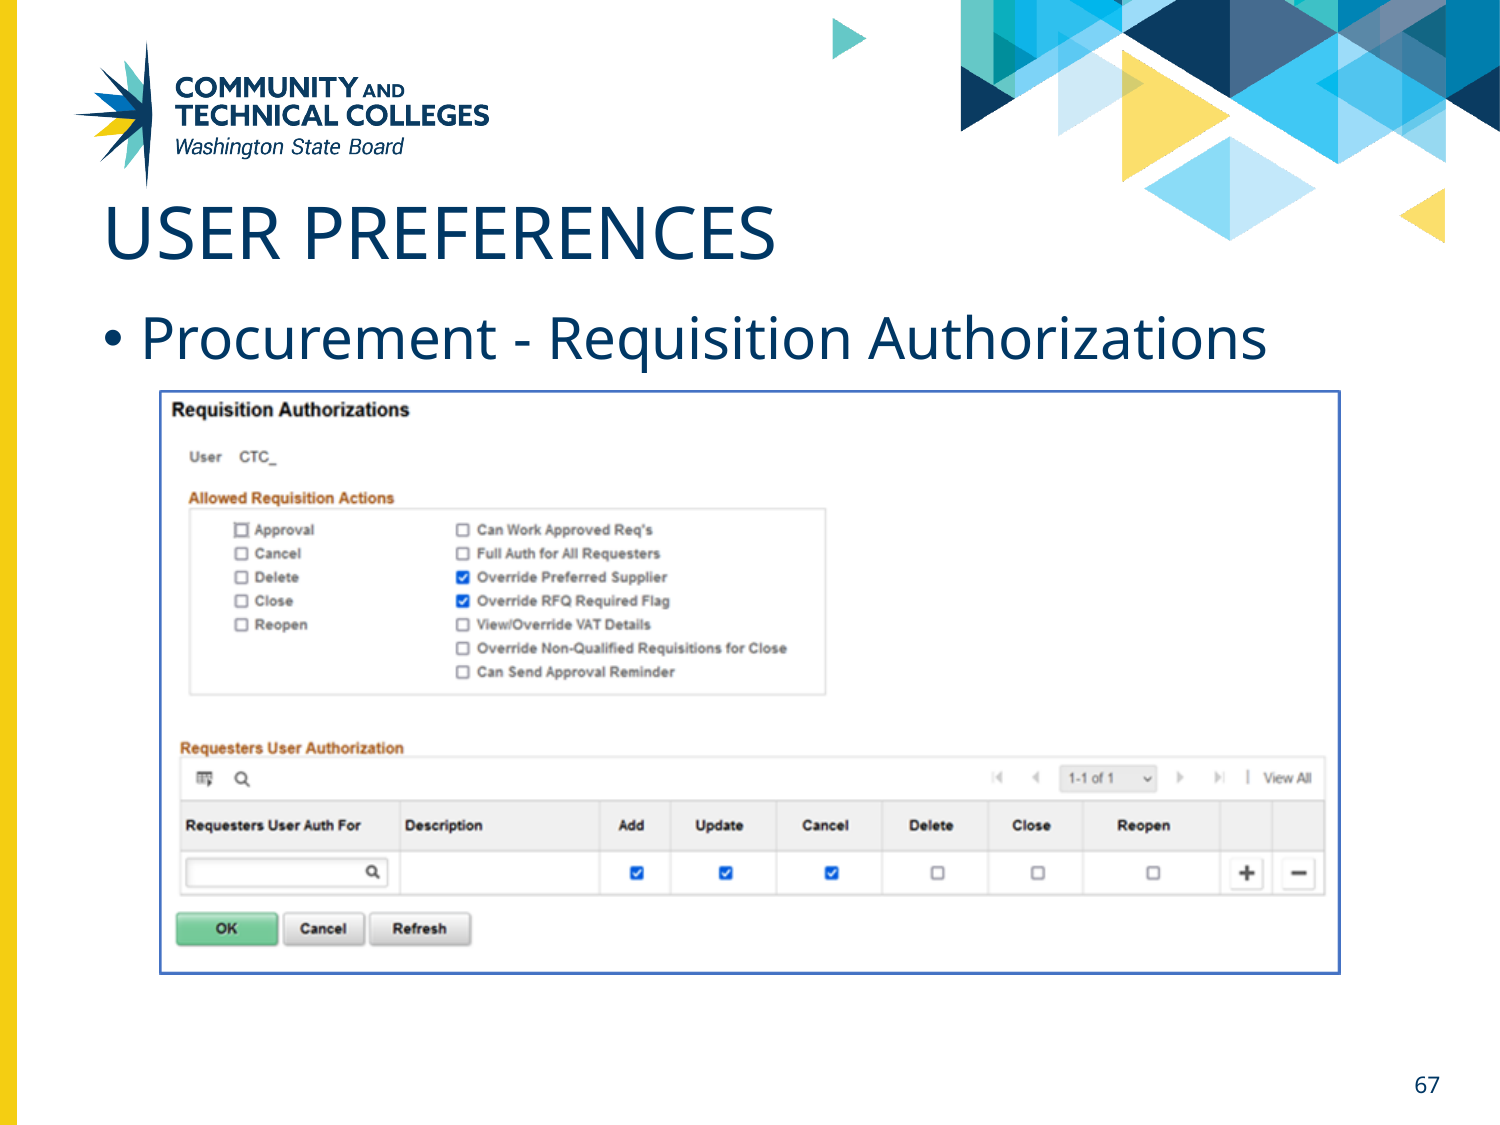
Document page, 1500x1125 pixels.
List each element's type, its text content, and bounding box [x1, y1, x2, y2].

picture [159, 390, 1341, 975]
picture [17, 25, 557, 228]
title User preferences [88, 188, 1456, 301]
slide_number 67 [1378, 1063, 1456, 1103]
list Procurement - Requisition Authorizations [88, 301, 1456, 1103]
picture [832, 0, 1500, 243]
